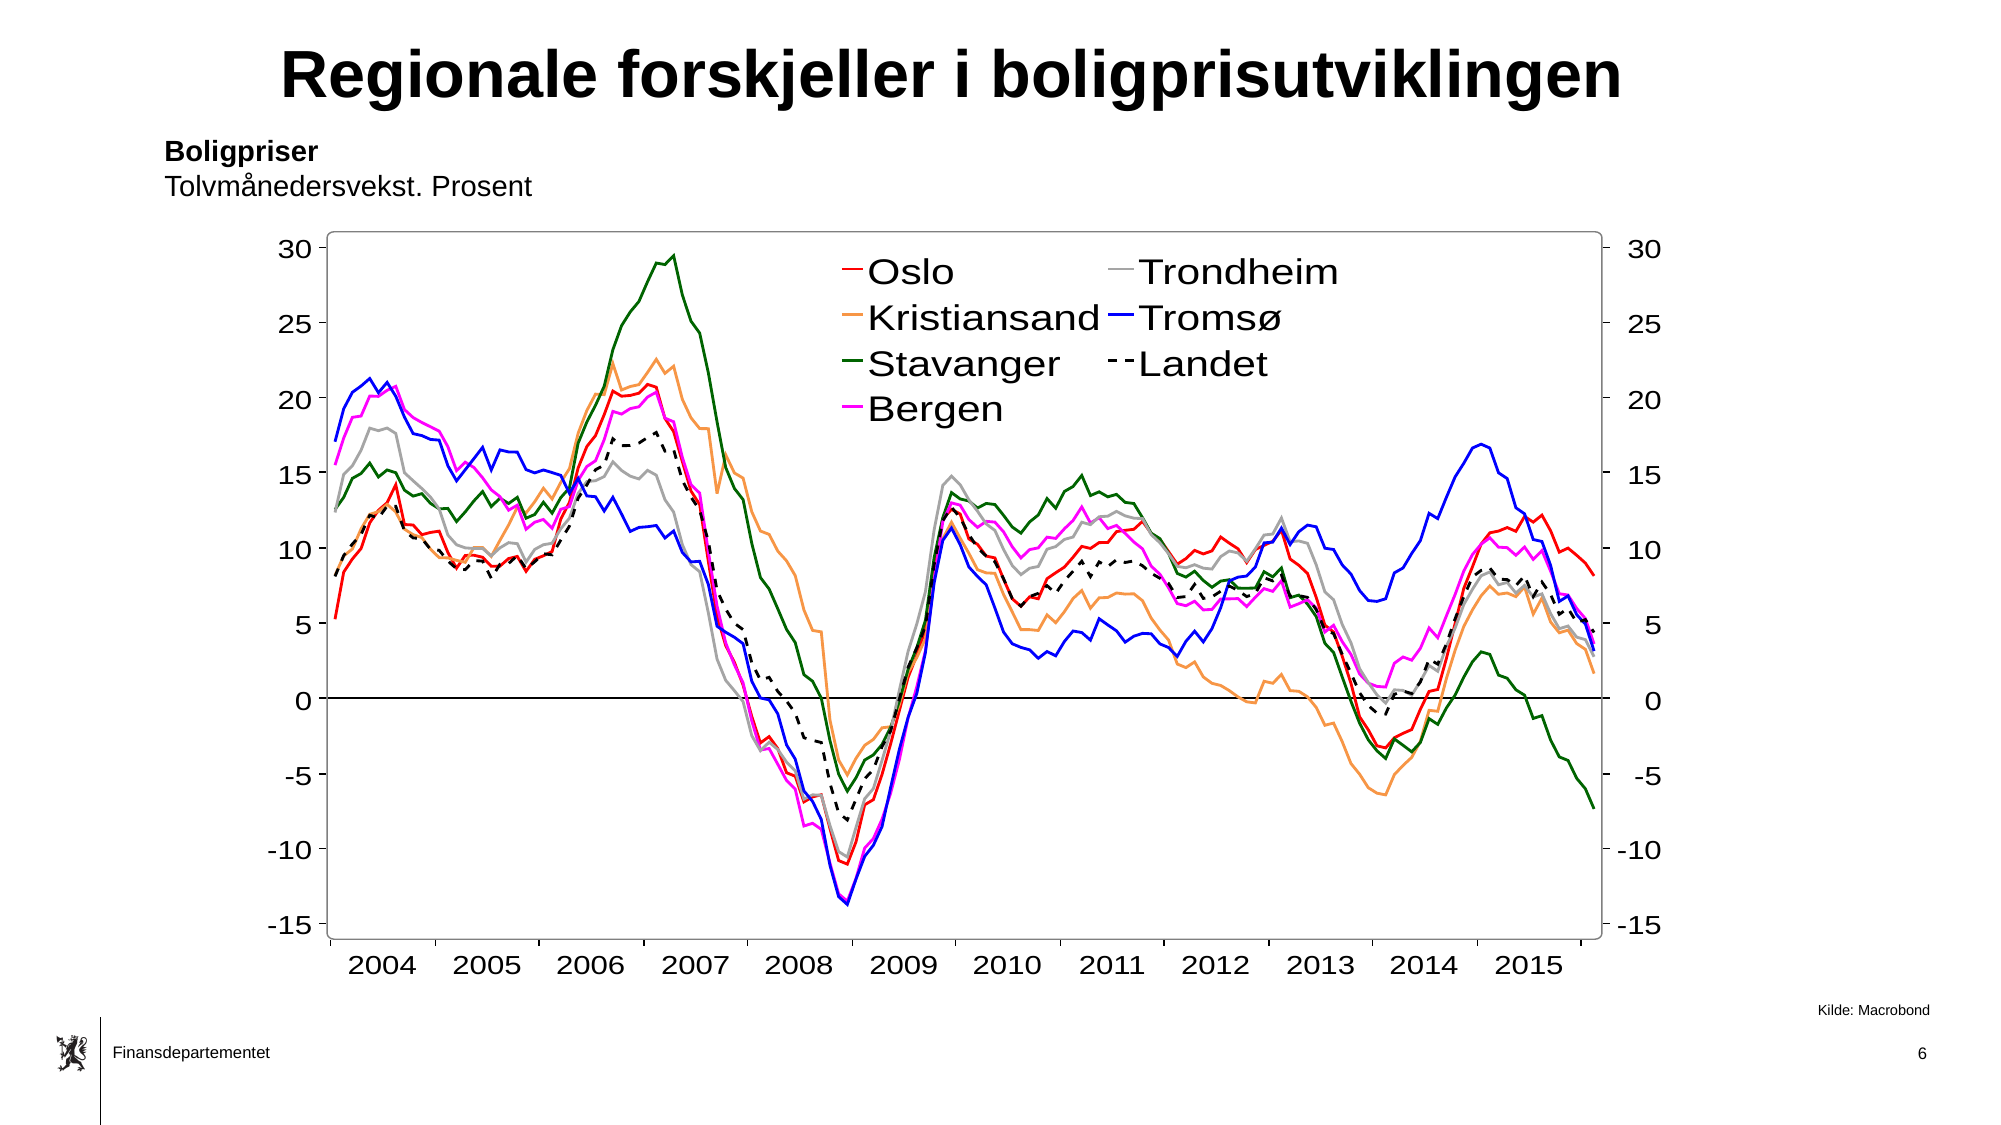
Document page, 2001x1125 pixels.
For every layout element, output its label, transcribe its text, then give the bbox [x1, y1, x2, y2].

picture [56, 1035, 87, 1072]
slide_number 6 [1844, 1035, 1928, 1072]
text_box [255, 221, 1674, 994]
text_box Boligpriser Tolvmånedersvekst. Prosent [149, 125, 811, 211]
title Regionale forskjeller i boligprisutviklingen [149, 18, 1757, 119]
text_box Kilde: Macrobond [1803, 993, 2000, 1026]
